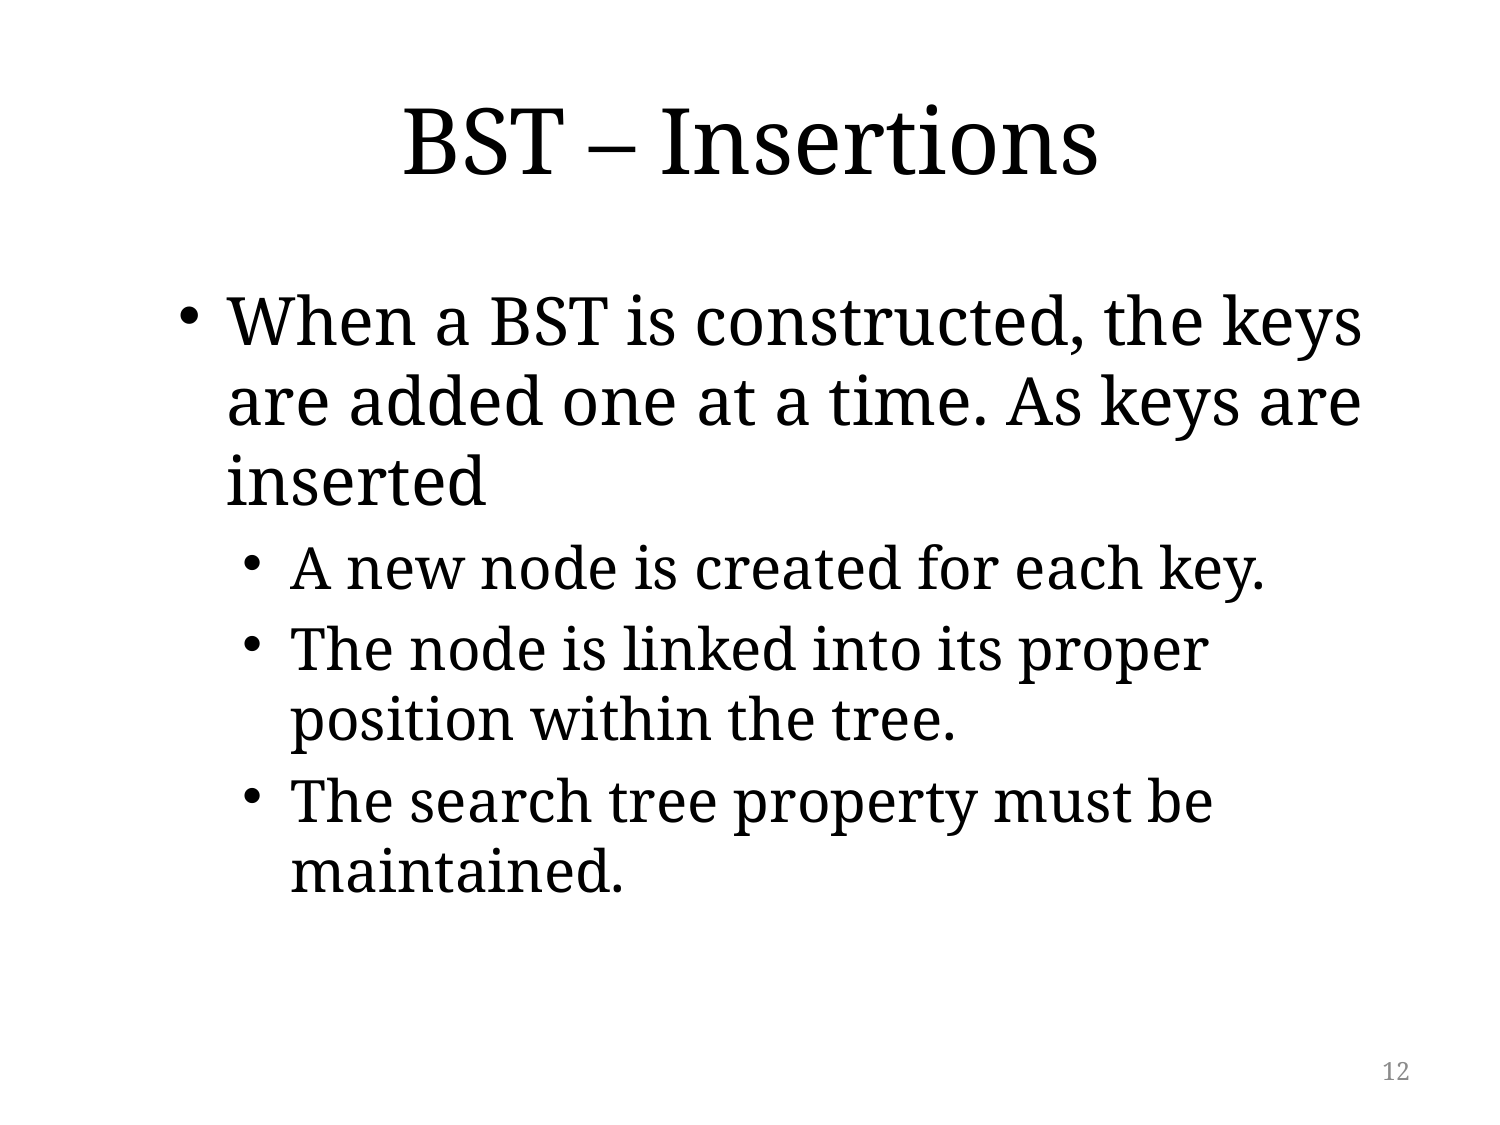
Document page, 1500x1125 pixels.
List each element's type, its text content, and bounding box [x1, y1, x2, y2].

slide_number 12 [1074, 1042, 1425, 1103]
title BST – Insertions [74, 44, 1429, 233]
list When a BST is constructed, the keys are added one at a time. As keys are inserted A new node is created for each key. The node is linked into its proper position within the tree. The search tree property must be maintained. [147, 271, 1404, 1015]
